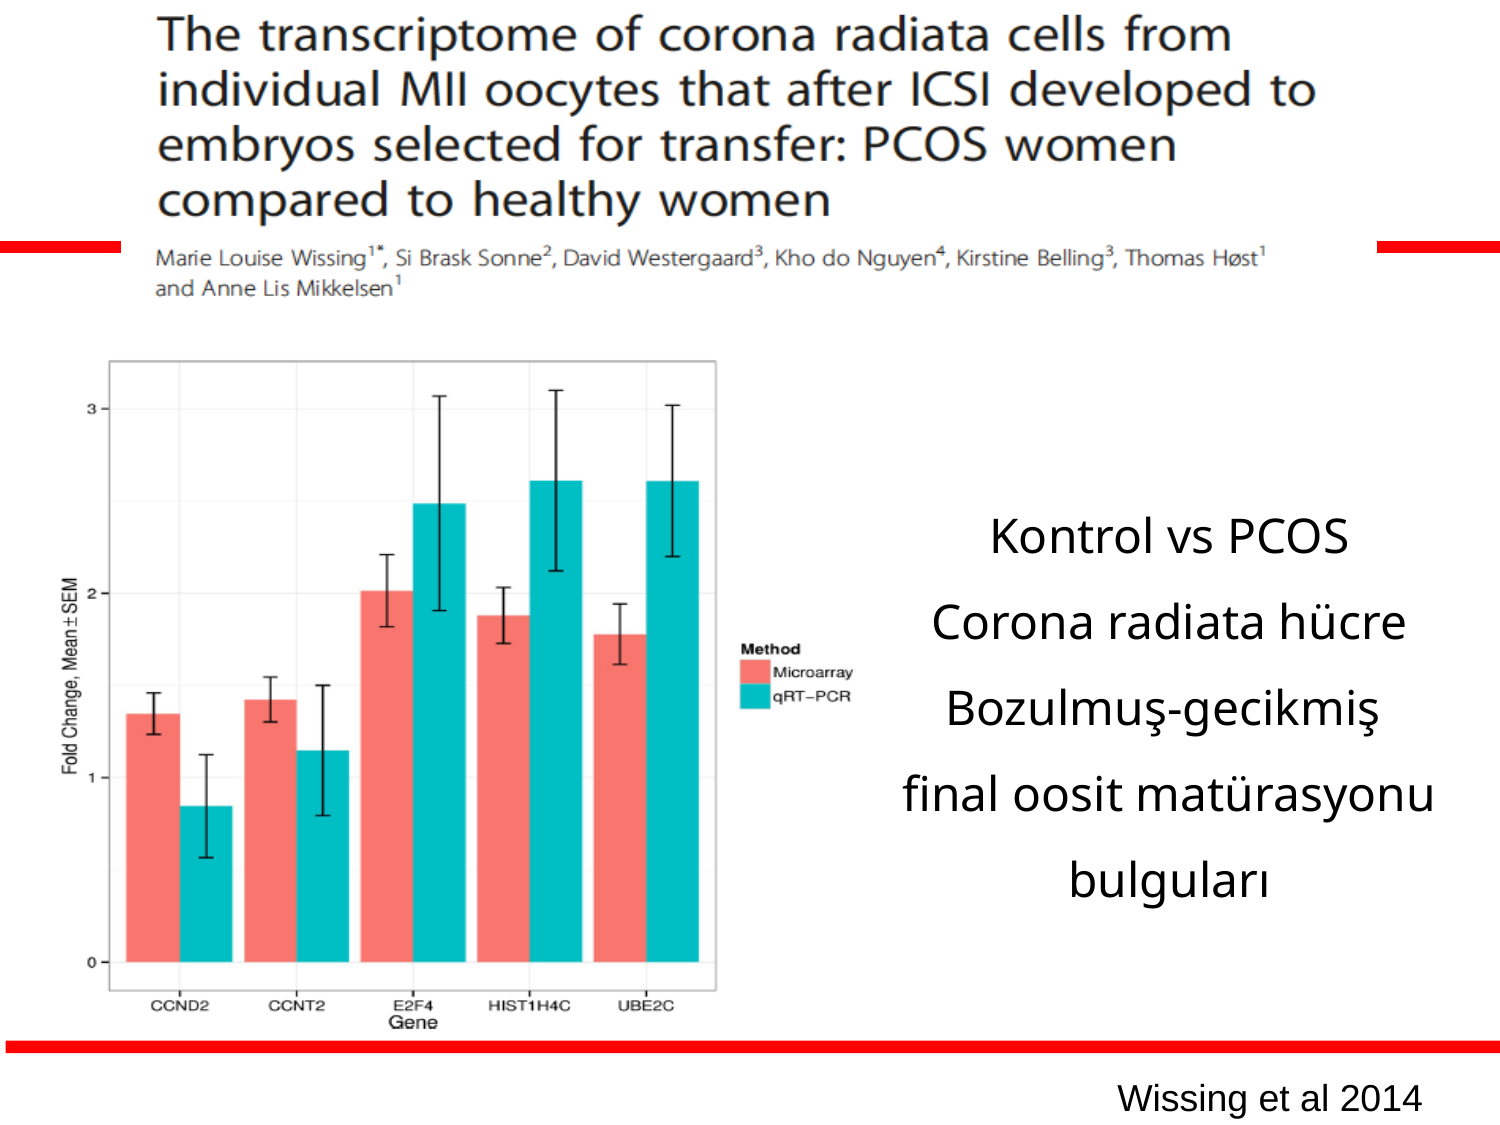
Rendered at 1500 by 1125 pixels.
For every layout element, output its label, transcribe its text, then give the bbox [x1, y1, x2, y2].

text_box Kontrol vs PCOS Corona radiata hücre Bozulmuş-gecikmiş final oosit matürasyonu bulguları [894, 469, 1469, 916]
picture [0, 354, 894, 1040]
text_box Wissing et al 2014 [1109, 1066, 1500, 1125]
picture [121, 4, 1378, 319]
